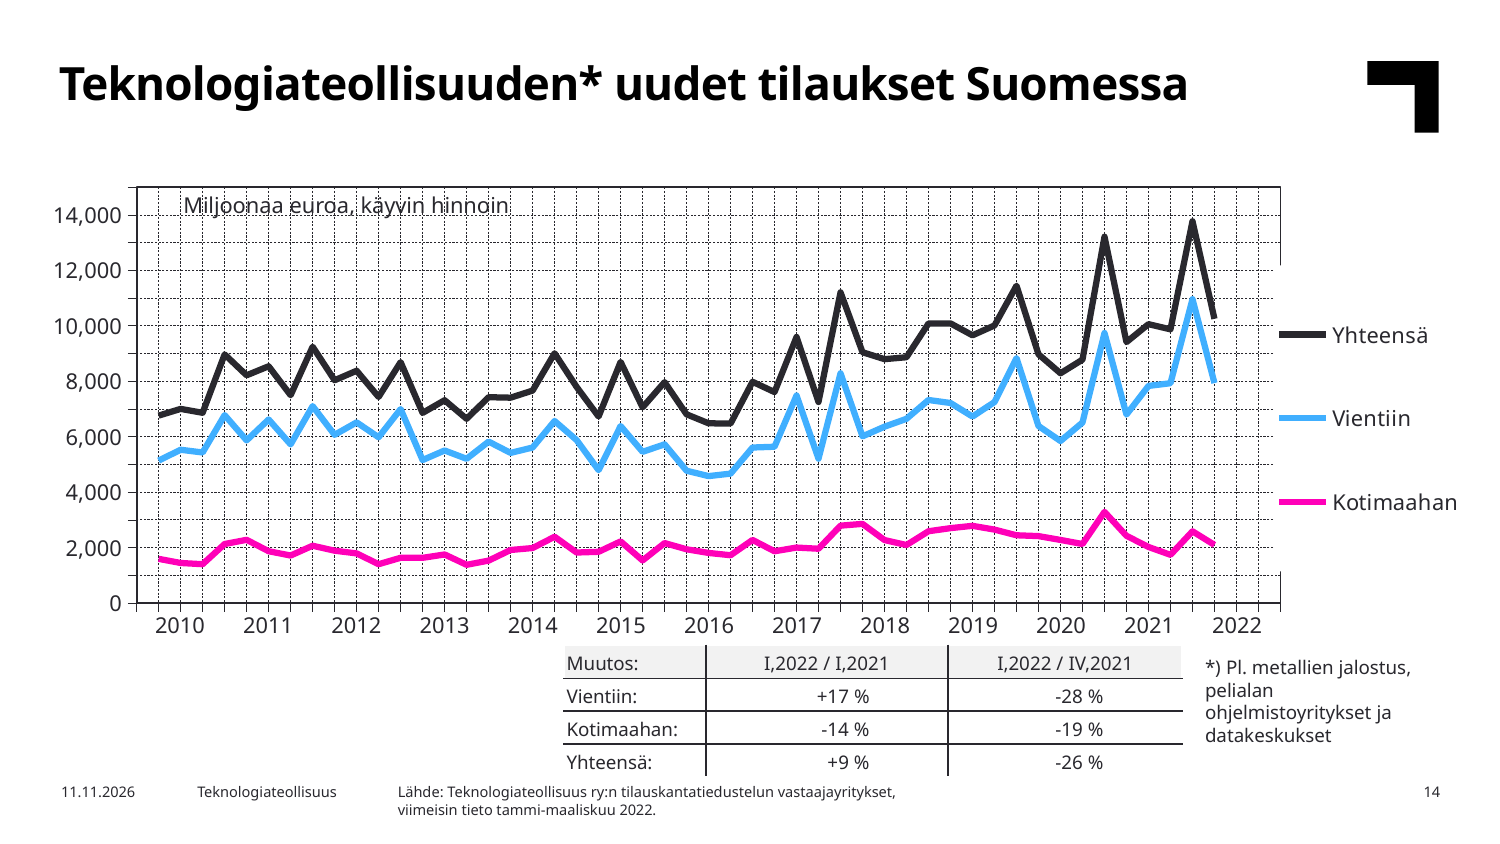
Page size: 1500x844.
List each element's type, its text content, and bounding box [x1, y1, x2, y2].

table_header I,2022 / IV,2021 [949, 674, 1181, 678]
list Lähde: Teknologiateollisuus ry:n tilauskantatiedustelun vastaajayritykset, viimeisin tieto tammi-maaliskuu 2022. [382, 775, 1144, 803]
table_cell Yhteensä: [565, 745, 705, 776]
text_box *) Pl. metallien jalostus, pelialan ohjelmistoyritykset ja datakeskukset [1190, 674, 1440, 754]
table_cell -19 % [949, 712, 1181, 743]
table_cell -14 % [707, 712, 947, 743]
chart [17, 166, 1471, 667]
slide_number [46, 775, 182, 803]
table_header I,2022 / I,2021 [707, 674, 947, 678]
table_cell -26 % [949, 745, 1181, 776]
table_cell Kotimaahan: [565, 712, 705, 743]
slide_number 14 [1313, 775, 1456, 803]
table_cell -28 % [949, 679, 1181, 710]
list Teknologiateollisuuden* uudet tilaukset Suomessa [41, 46, 1423, 153]
table_cell +9 % [707, 745, 947, 776]
table_cell Vientiin: [565, 679, 705, 710]
footer Teknologiateollisuus [182, 775, 382, 803]
table_cell +17 % [707, 679, 947, 710]
table_header Muutos: [565, 674, 705, 678]
